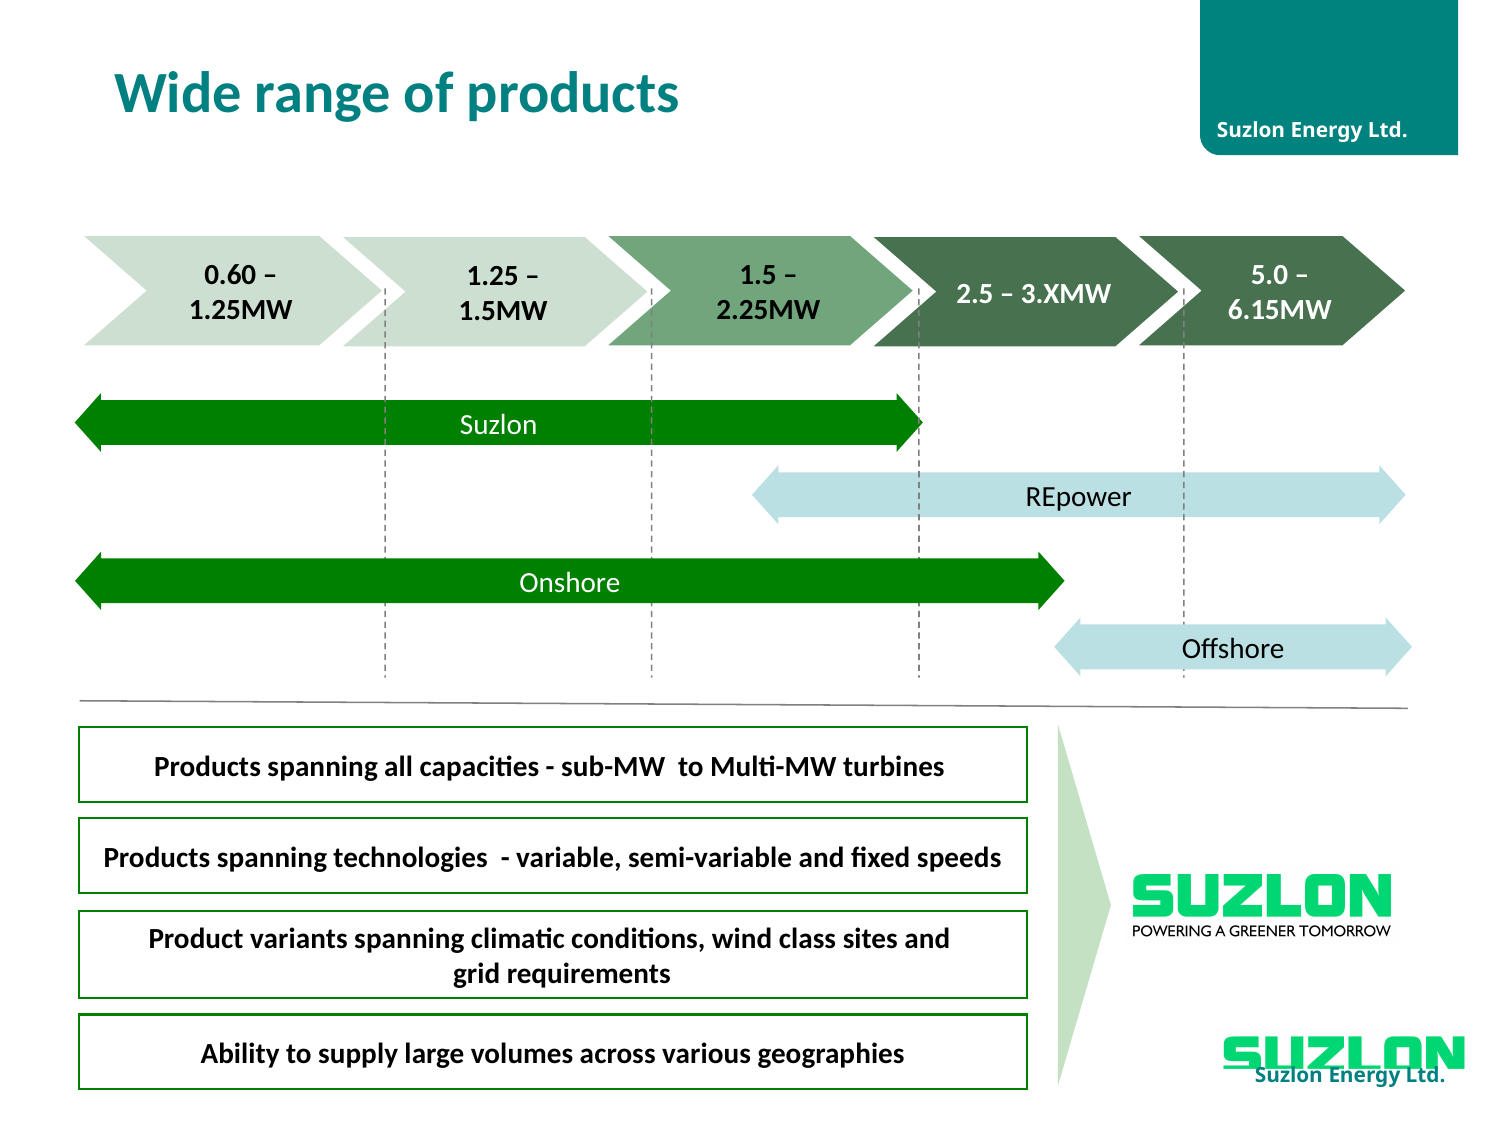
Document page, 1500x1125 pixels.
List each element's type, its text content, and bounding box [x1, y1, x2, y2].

text_box 1.5 – 2.25MW [603, 234, 916, 347]
picture [1216, 1027, 1472, 1068]
text_box 1.25 – 1.5MW [338, 235, 650, 348]
text_box Ability to supply large volumes across various geographies [79, 1014, 1027, 1090]
text_box 5.0 – 6.15MW [1134, 234, 1408, 347]
text_box 0.60 – 1.25MW [79, 234, 385, 347]
text_box Onshore [75, 551, 1065, 611]
text_box Products spanning technologies - variable, semi-variable and fixed speeds [79, 818, 1027, 894]
text_box Suzlon [74, 393, 923, 452]
text_box 2.5 – 3.XMW [869, 235, 1181, 348]
text_box REpower [752, 465, 1406, 525]
text_box Products spanning all capacities - sub-MW to Multi-MW turbines [79, 727, 1027, 802]
text_box Product variants spanning climatic conditions, wind class sites and grid requirements [79, 911, 1027, 998]
picture [1124, 864, 1399, 946]
text_box Wide range of products [99, 46, 1236, 164]
text_box [1057, 723, 1111, 1087]
text_box Offshore [1054, 617, 1413, 677]
